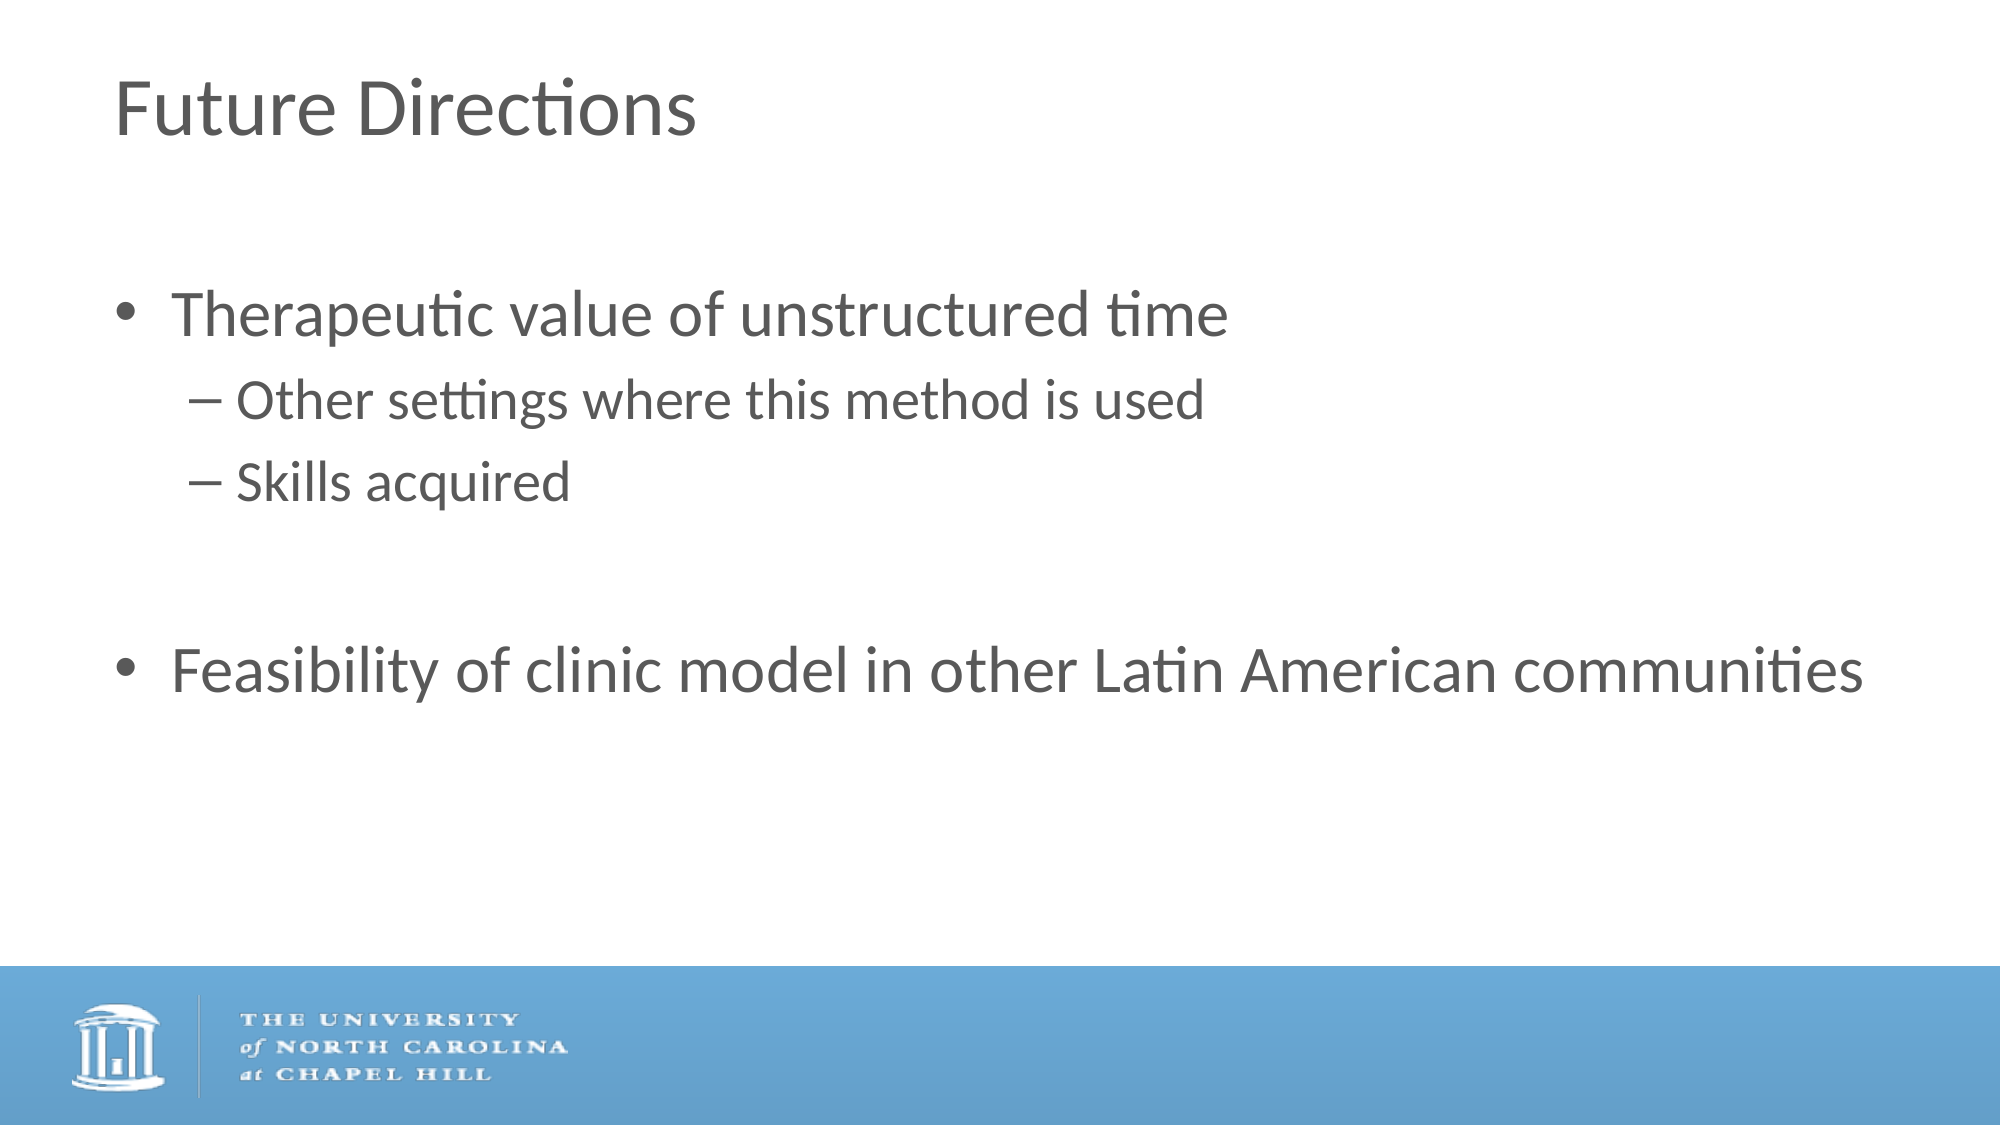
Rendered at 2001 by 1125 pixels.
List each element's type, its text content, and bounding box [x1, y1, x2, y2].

picture [72, 995, 568, 1098]
title Future Directions [99, 45, 1900, 233]
list Therapeutic value of unstructured time Other settings where this method is used Skills acquired Feasibility of clinic model in other Latin American communities [99, 262, 1900, 933]
